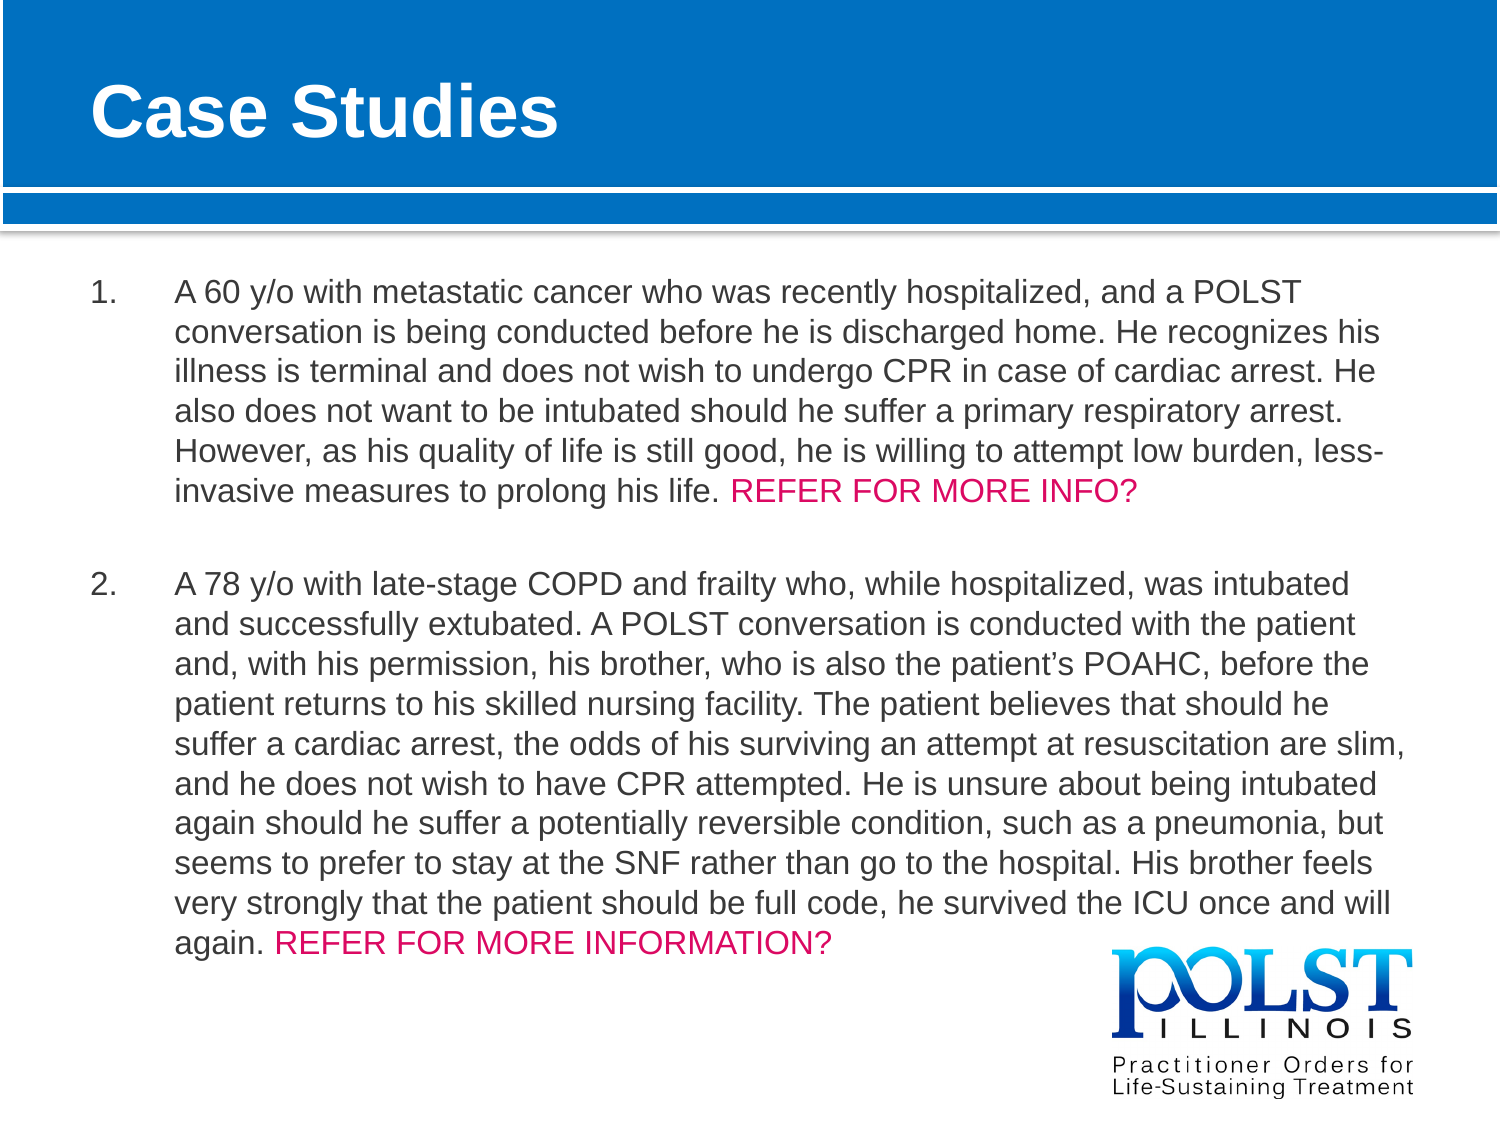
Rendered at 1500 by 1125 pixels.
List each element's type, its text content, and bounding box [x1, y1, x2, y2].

title Case Studies [75, 13, 1425, 202]
list A 60 y/o with metastatic cancer who was recently hospitalized, and a POLST conversation is being conducted before he is discharged home. He recognizes his illness is terminal and does not wish to undergo CPR in case of cardiac arrest. He also does not want to be intubated should he suffer a primary respiratory arrest. However, as his quality of life is still good, he is willing to attempt low burden, less-invasive measures to prolong his life. REFER FOR MORE INFO? A 78 y/o with late-stage COPD and frailty who, while hospitalized, was intubated and successfully extubated. A POLST conversation is conducted with the patient and, with his permission, his brother, who is also the patient’s POAHC, before the patient returns to his skilled nursing facility. The patient believes that should he suffer a cardiac arrest, the odds of his surviving an attempt at resuscitation are slim, and he does not wish to have CPR attempted. He is unsure about being intubated again should he suffer a potentially reversible condition, such as a pneumonia, but seems to prefer to stay at the SNF rather than go to the hospital. His brother feels very strongly that the patient should be full code, he survived the ICU once and will again. REFER FOR MORE INFORMATION? [75, 262, 1425, 1013]
picture [1112, 1013, 1413, 1099]
